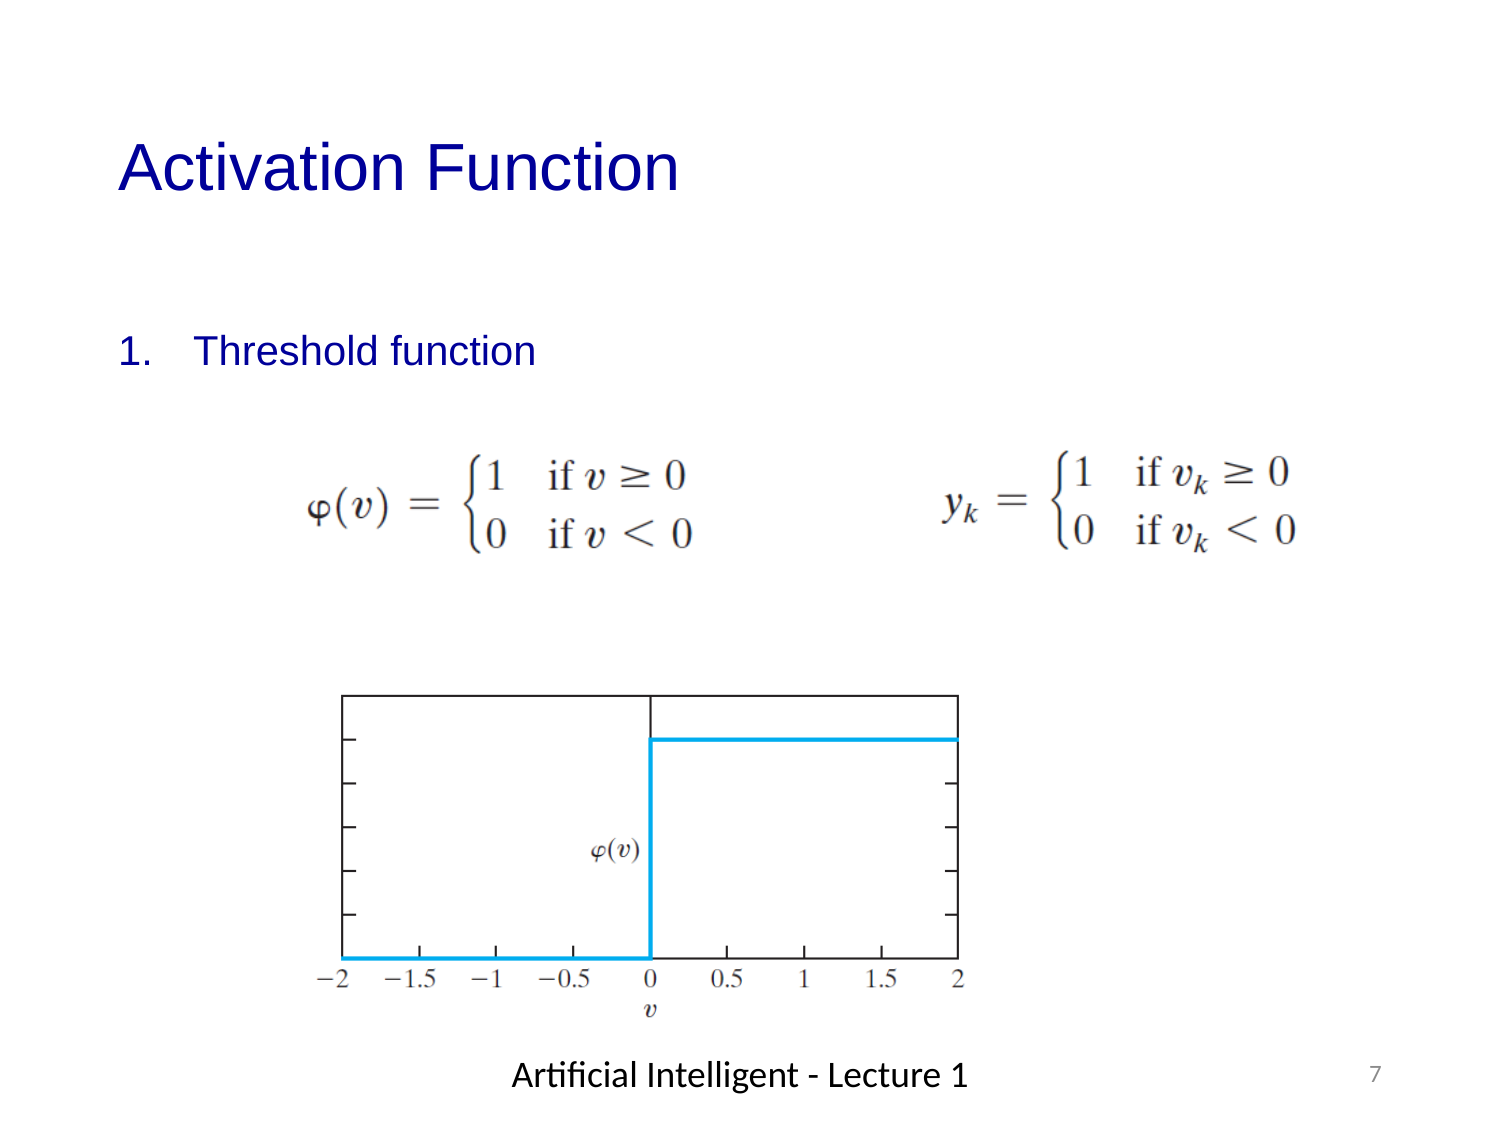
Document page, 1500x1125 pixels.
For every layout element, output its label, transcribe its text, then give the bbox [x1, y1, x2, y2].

list Threshold function [103, 321, 1397, 1014]
title Activation Function [103, 59, 1397, 278]
picture [930, 440, 1321, 569]
footer Artificial Intelligent - Lecture 1 [496, 1042, 1004, 1103]
slide_number 7 [1059, 1042, 1397, 1103]
picture [288, 437, 727, 572]
picture [311, 681, 987, 1029]
